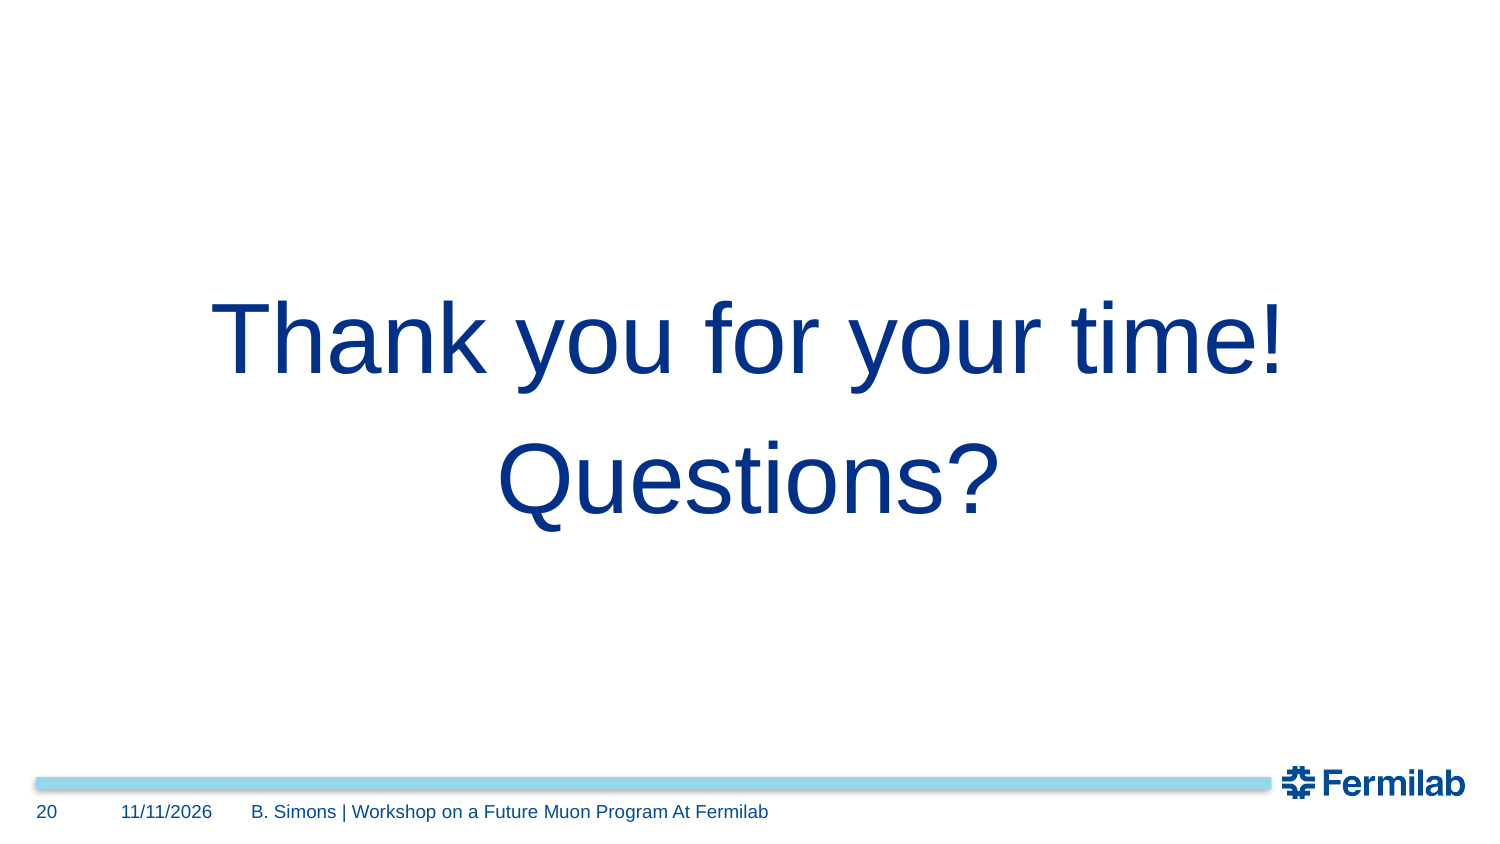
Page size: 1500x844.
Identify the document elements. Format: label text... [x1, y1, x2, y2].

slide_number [120, 800, 232, 830]
list Thank you for your time! Questions? [37, 65, 1461, 742]
picture [1282, 766, 1465, 799]
slide_number 20 [36, 800, 105, 830]
footer B. Simons | Workshop on a Future Muon Program At Fermilab [251, 800, 1279, 831]
